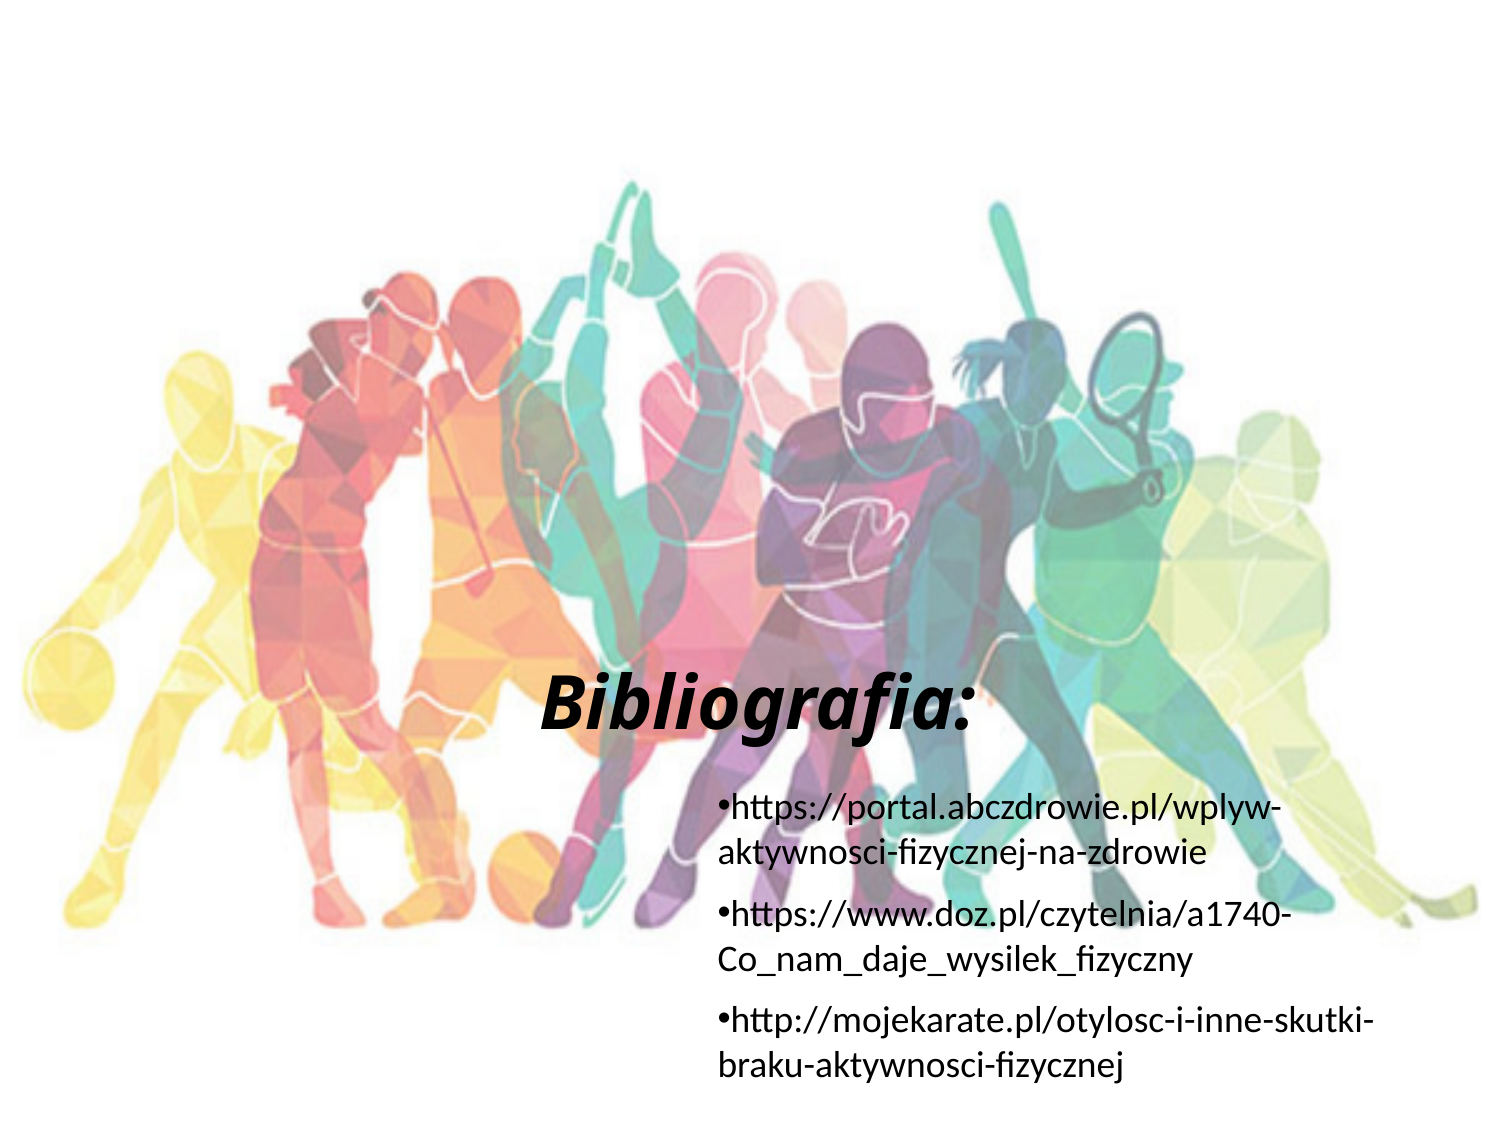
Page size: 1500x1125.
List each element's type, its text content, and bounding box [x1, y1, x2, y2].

text_box https://portal.abczdrowie.pl/wplyw-aktywnosci-fizycznej-na-zdrowie [702, 775, 1453, 880]
title Bibliografia: [218, 692, 1317, 798]
text_box https://www.doz.pl/czytelnia/a1740-Co_nam_daje_wysilek_fizyczny [702, 881, 1453, 987]
text_box http://mojekarate.pl/otylosc-i-inne-skutki-braku-aktywnosci-fizycznej [702, 987, 1453, 1093]
